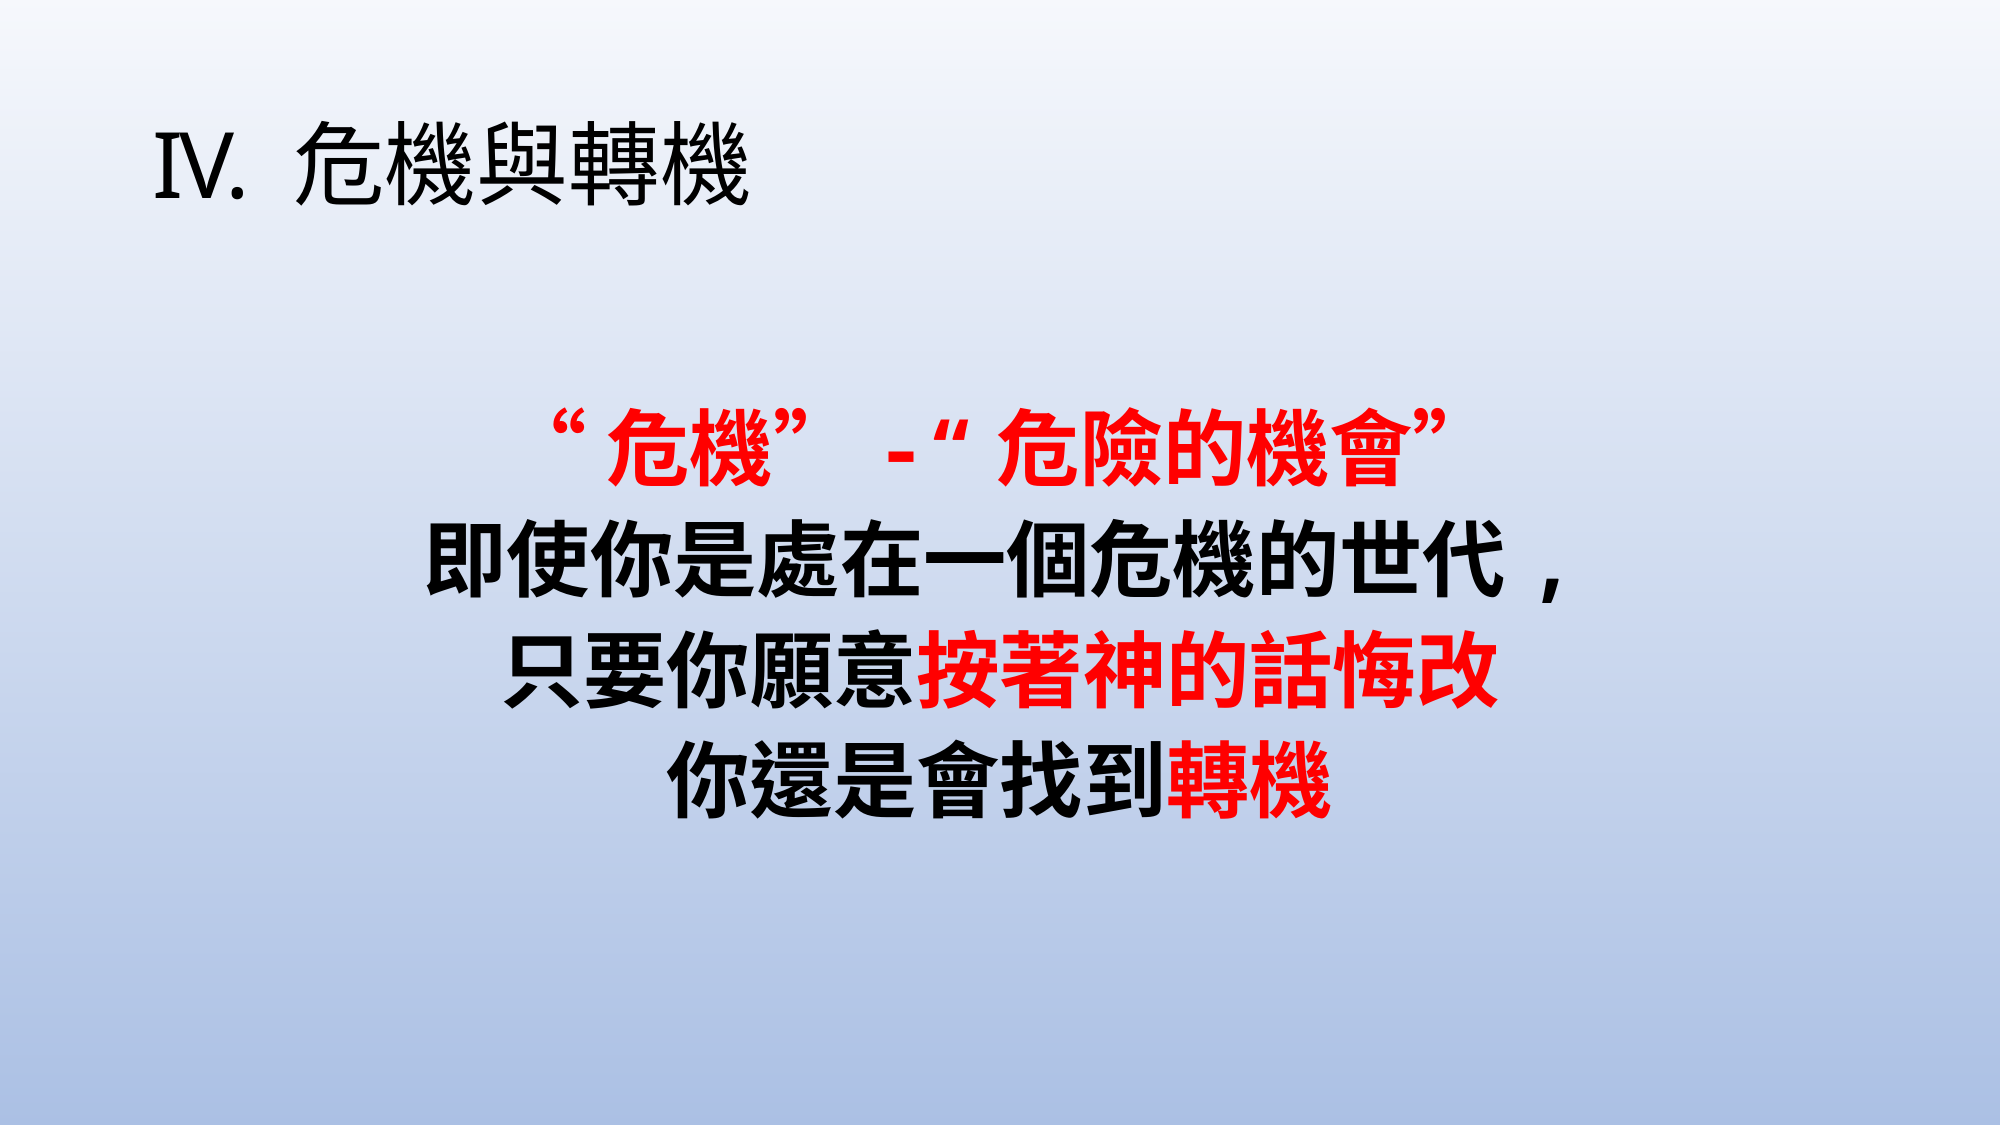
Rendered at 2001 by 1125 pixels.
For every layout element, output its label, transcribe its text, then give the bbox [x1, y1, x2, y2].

list “危機”-“危險的機會” 即使你是處在一個危機的世代, 只要你願意按著神的話悔改 你還是會找到轉機 [137, 299, 1863, 1014]
title 危機與轉機 [137, 59, 1863, 278]
